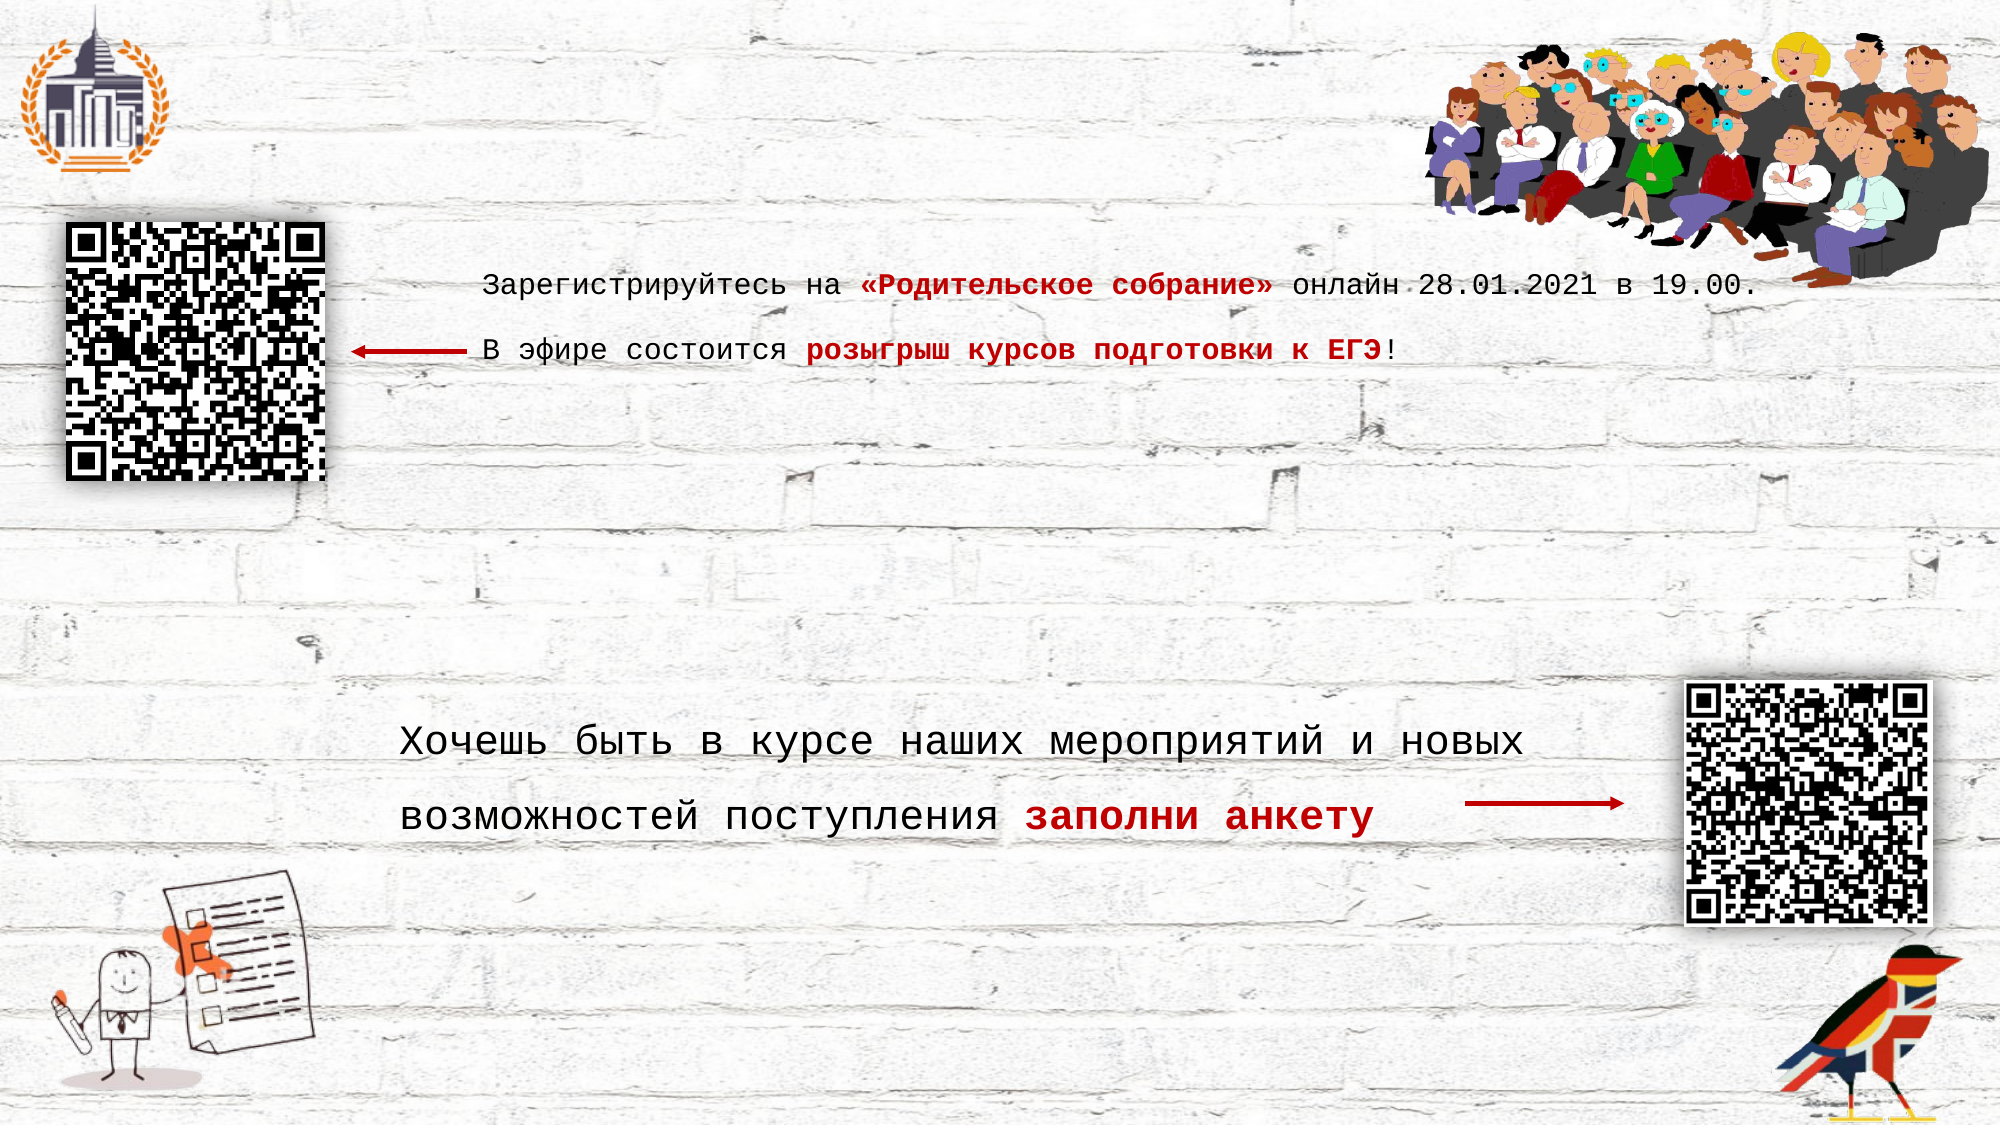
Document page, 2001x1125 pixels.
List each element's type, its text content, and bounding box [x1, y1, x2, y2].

picture [21, 4, 169, 172]
picture [1425, 32, 1989, 288]
list Зарегистрируйтесь на «Родительское собрание» онлайн 28.01.2021 в 19.00. В эфире состоится розыгрыш курсов подготовки к ЕГЭ! [467, 231, 1831, 472]
picture [1683, 680, 1933, 927]
picture [1770, 943, 1967, 1125]
picture [20, 843, 346, 1114]
text_box Хочешь быть в курсе наших мероприятий и новых возможностей поступления заполни анкету [384, 680, 1625, 946]
picture [66, 222, 325, 481]
